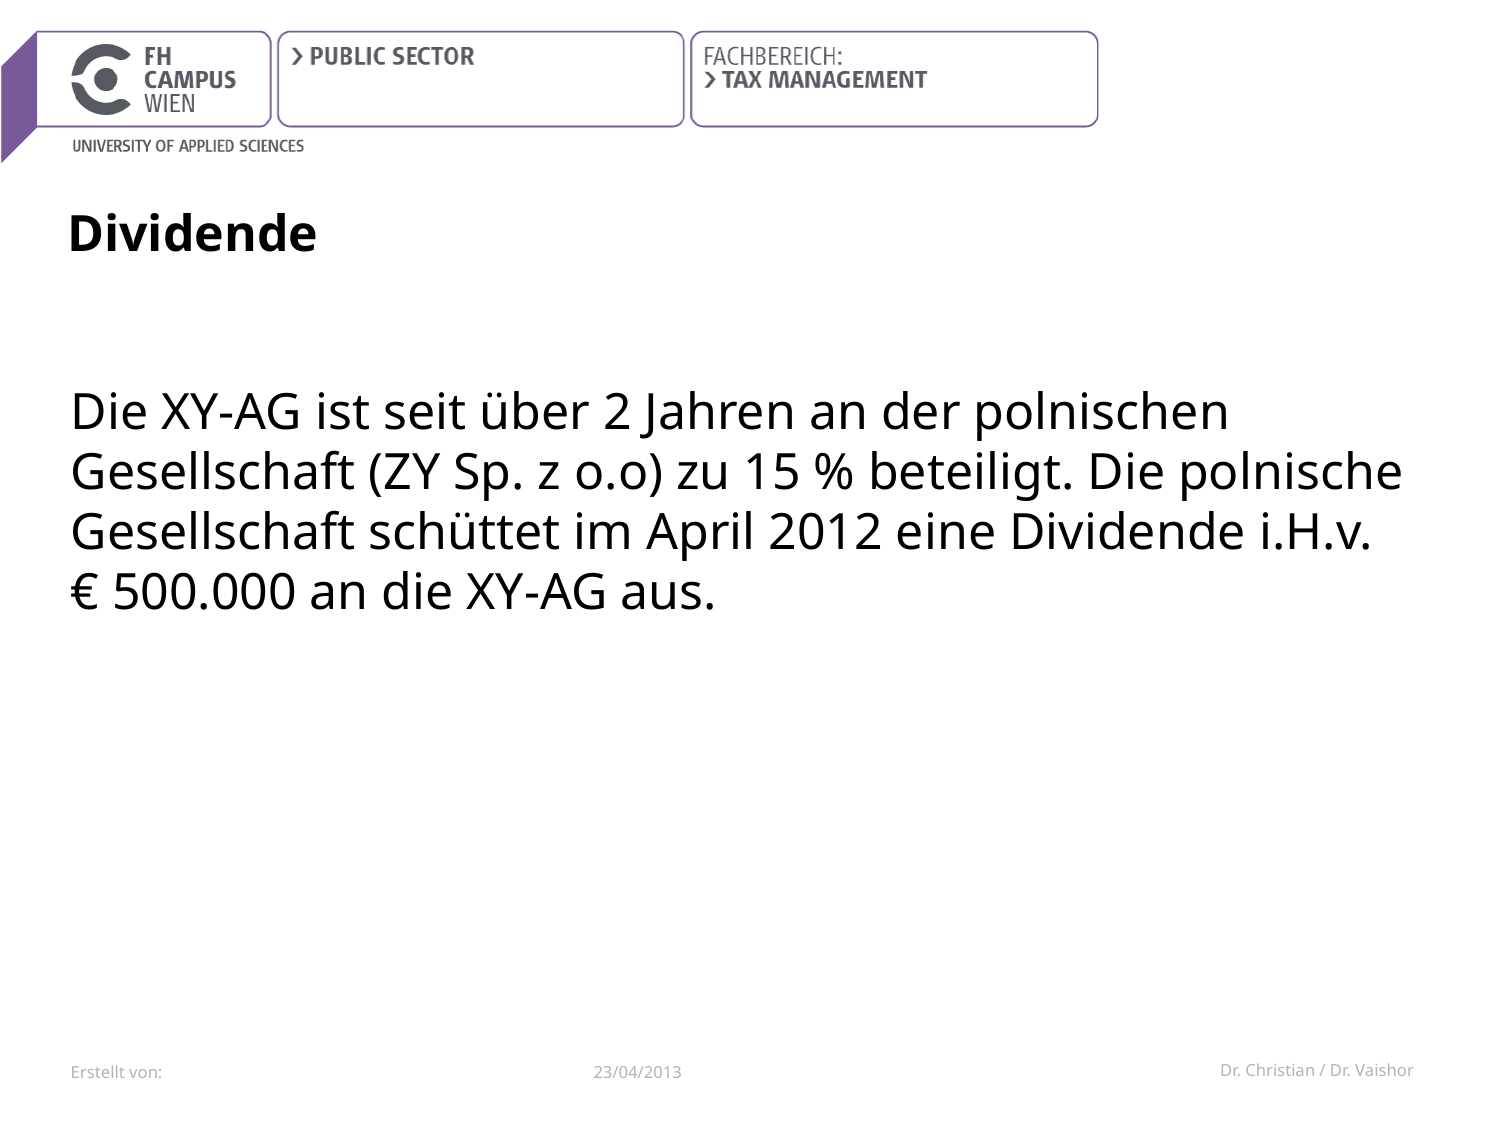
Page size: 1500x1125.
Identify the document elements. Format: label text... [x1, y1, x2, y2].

footer Dr. Christian / Dr. Vaishor [1038, 1049, 1430, 1094]
title Dividende [67, 184, 1430, 279]
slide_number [578, 1049, 929, 1094]
list Die XY-AG ist seit über 2 Jahren an der polnischen Gesellschaft (ZY Sp. z o.o) zu 15 % beteiligt. Die polnische Gesellschaft schüttet im April 2012 eine Dividende i.H.v. € 500.000 an die XY-AG aus. [70, 302, 1430, 1024]
picture [0, 30, 1099, 164]
